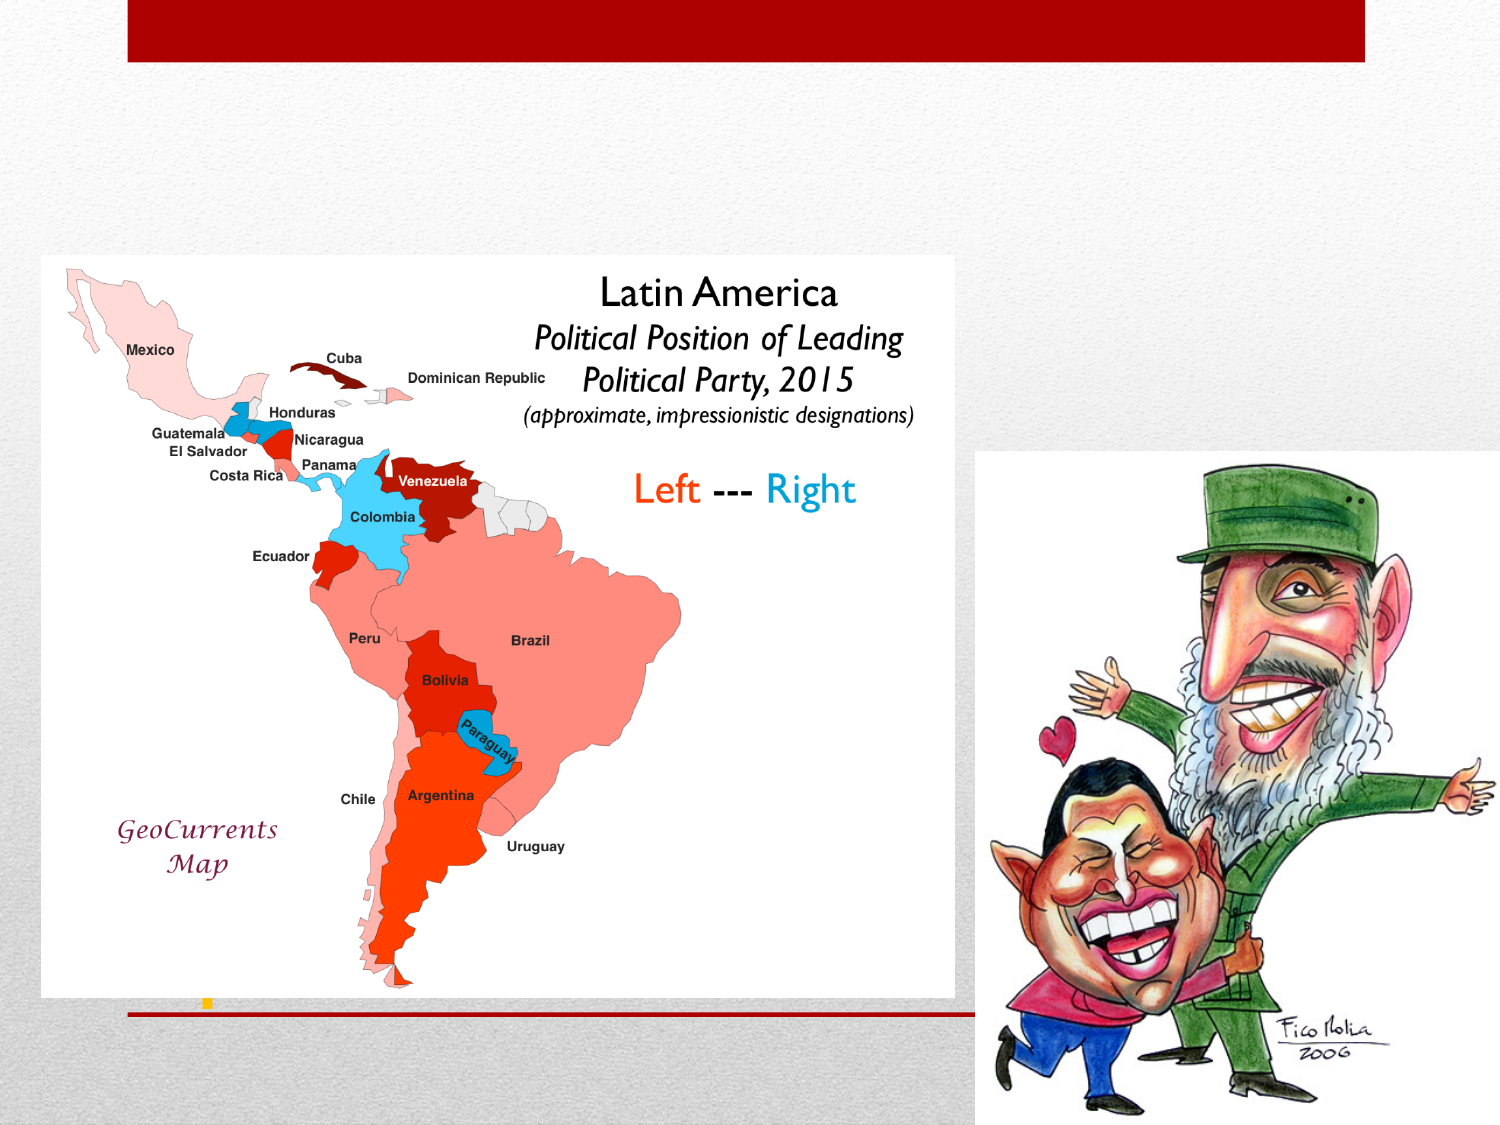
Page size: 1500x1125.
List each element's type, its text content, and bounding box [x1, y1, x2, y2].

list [40, 254, 955, 999]
title LA Political spectrum [125, 750, 970, 1013]
picture [974, 451, 1500, 1125]
